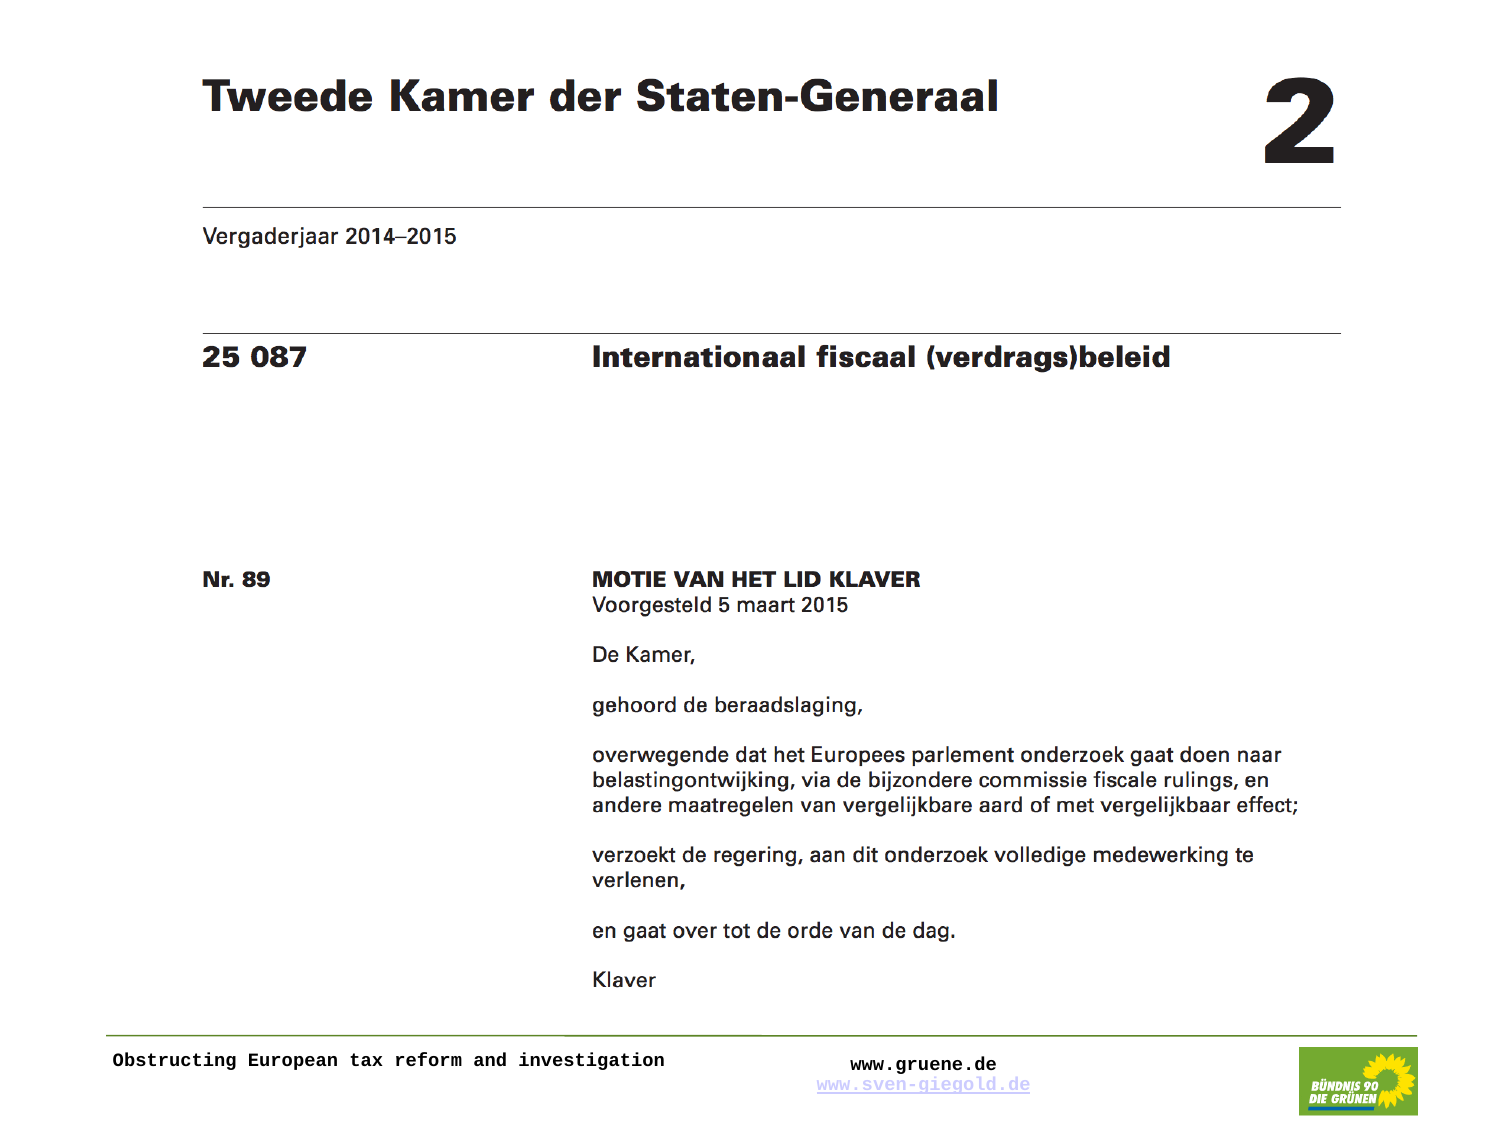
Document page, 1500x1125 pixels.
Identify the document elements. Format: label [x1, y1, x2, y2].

picture [194, 66, 1353, 1003]
picture [1299, 1043, 1418, 1125]
